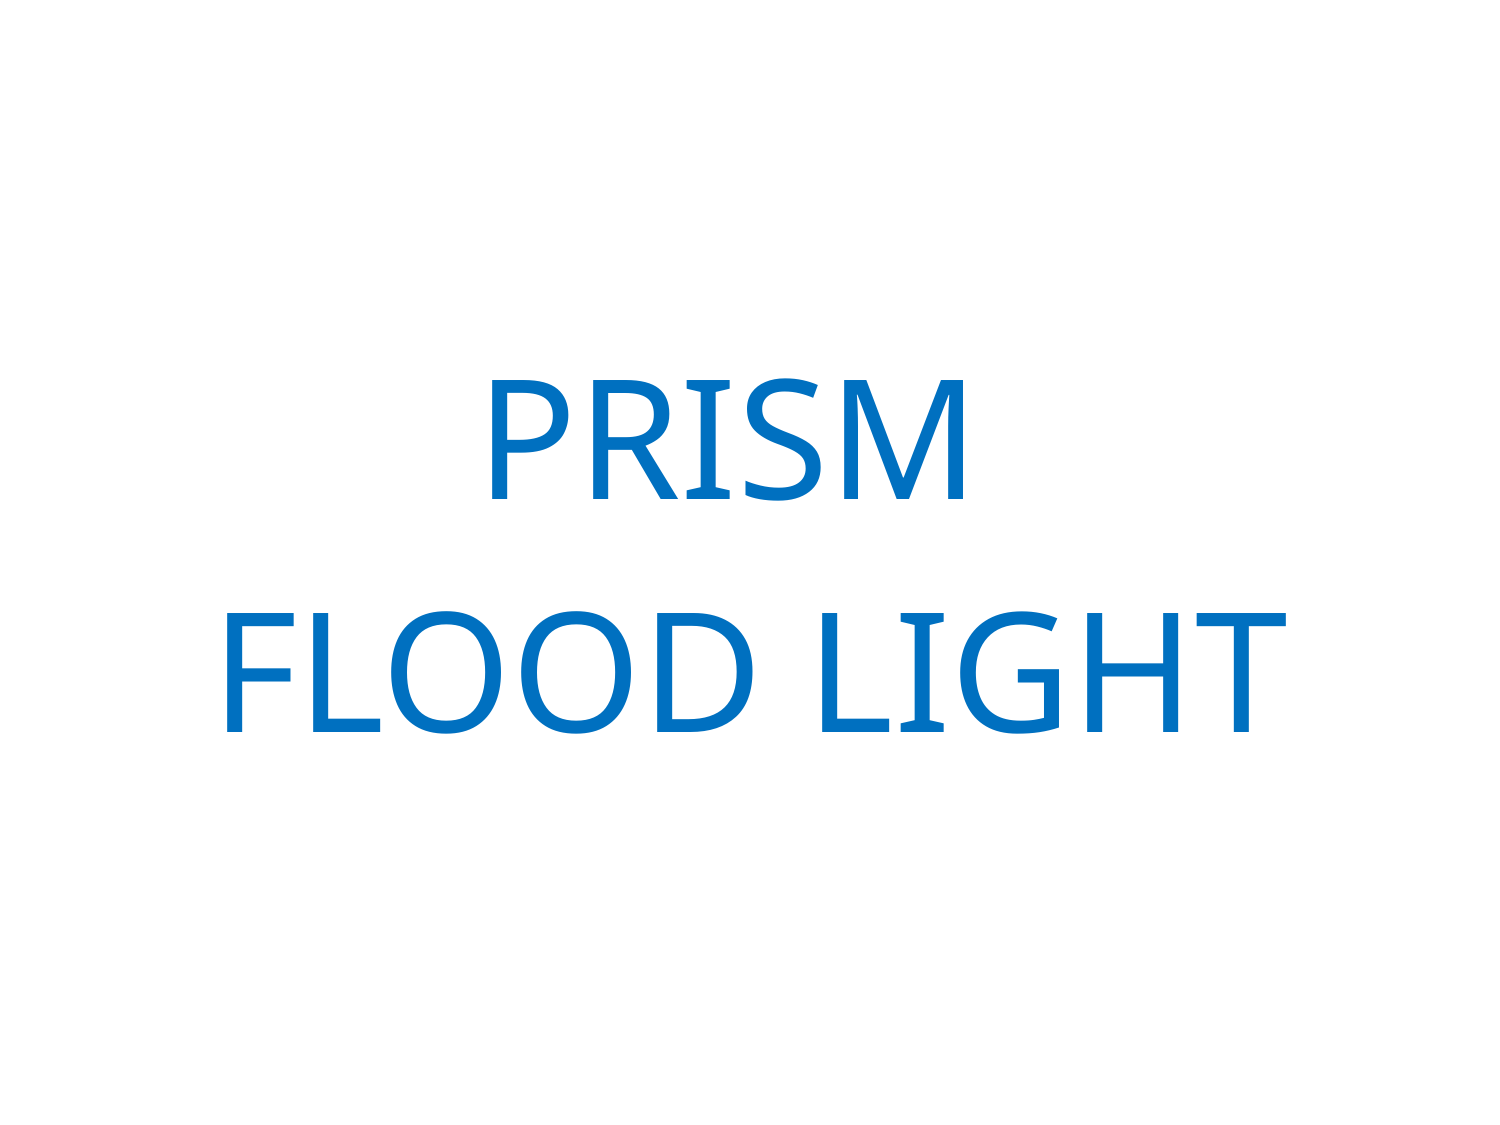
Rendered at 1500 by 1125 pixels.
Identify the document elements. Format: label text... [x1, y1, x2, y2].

list PRISM FLOOD LIGHT [112, 324, 1388, 1001]
